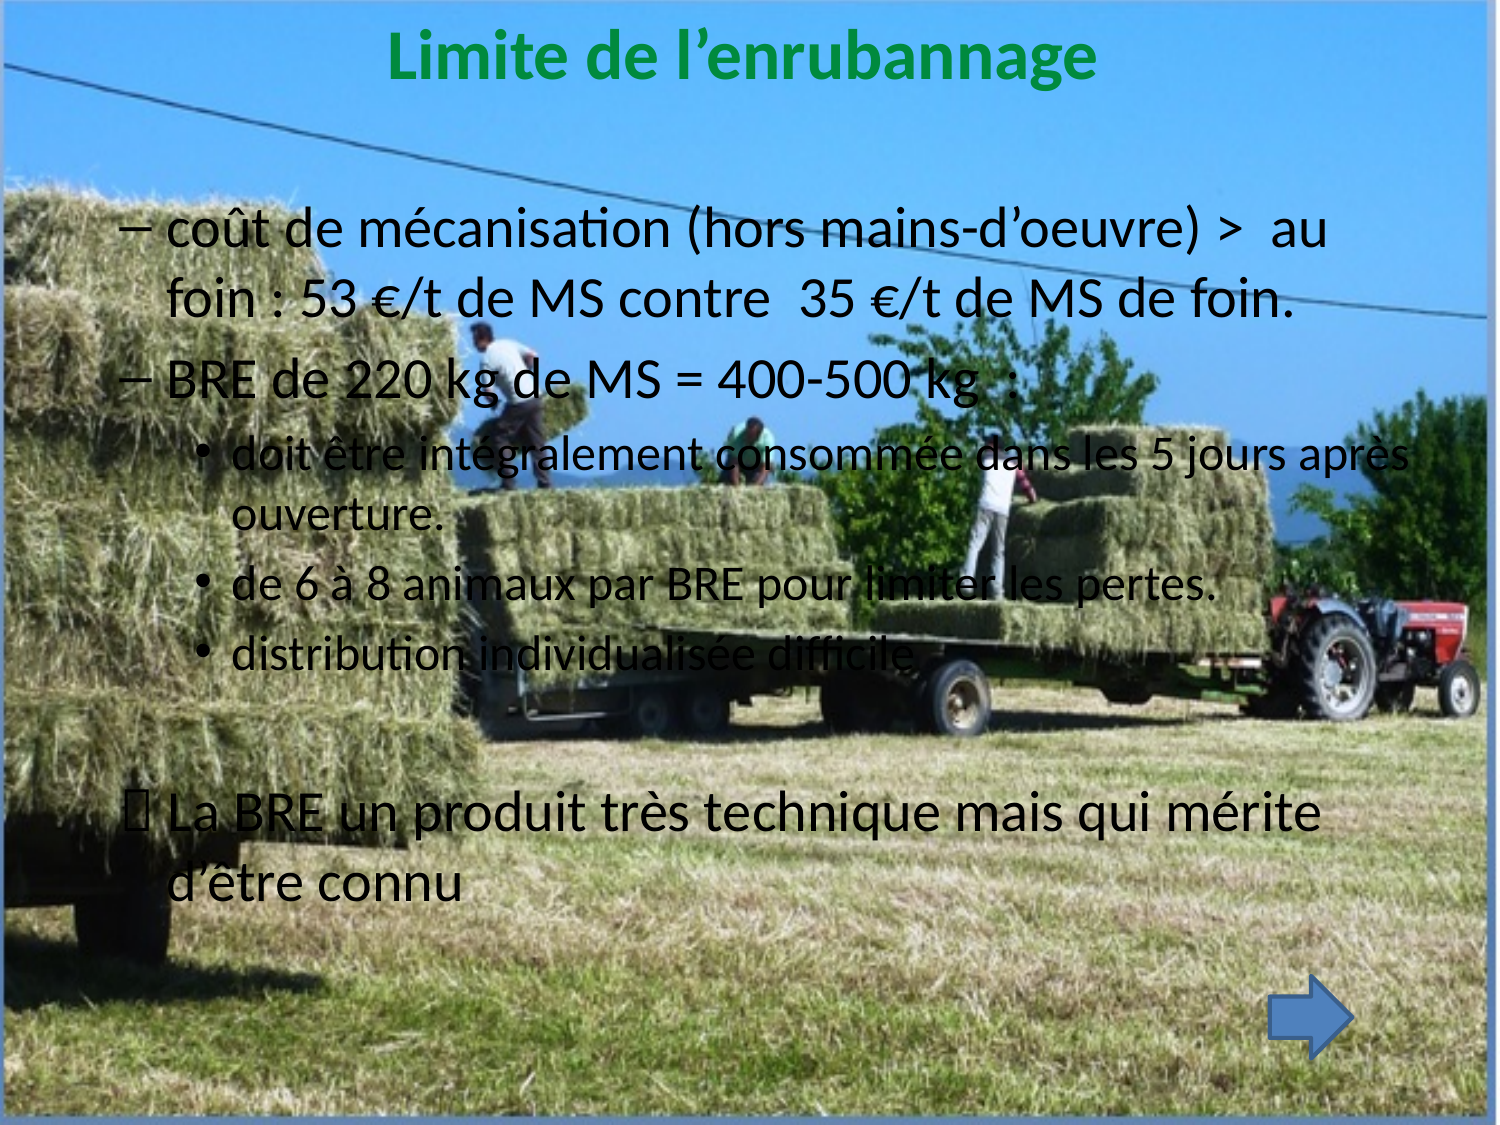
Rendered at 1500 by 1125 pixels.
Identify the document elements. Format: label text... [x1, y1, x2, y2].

title Limite de l’enrubannage [75, 0, 1425, 90]
picture [0, 0, 1500, 1125]
list coût de mécanisation (hors mains-d’oeuvre) > au foin : 53 €/t de MS contre 35 €/t de MS de foin. BRE de 220 kg de MS = 400-500 kg : doit être intégralement consommée dans les 5 jours après ouverture. de 6 à 8 animaux par BRE pour limiter les pertes. distribution individualisée difficile  La BRE un produit très technique mais qui mérite d’être connu [29, 90, 1447, 1094]
text_box [1267, 973, 1355, 1061]
